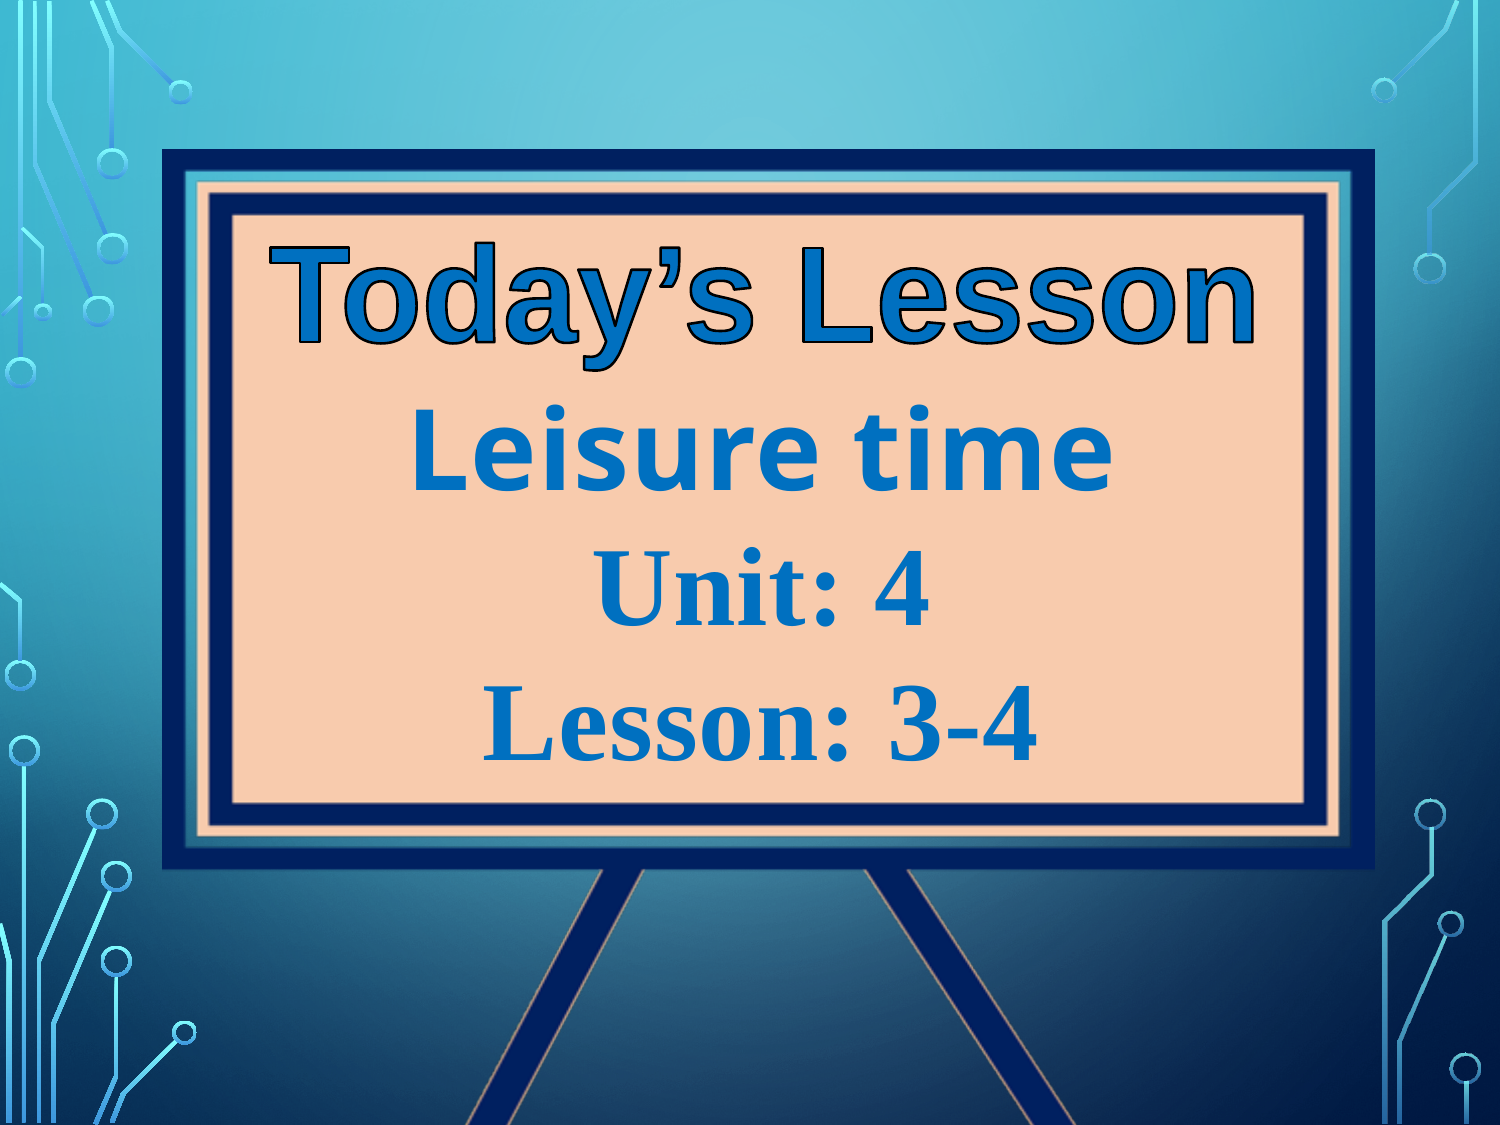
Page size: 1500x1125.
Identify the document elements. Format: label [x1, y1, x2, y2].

text_box [162, 149, 1376, 1125]
